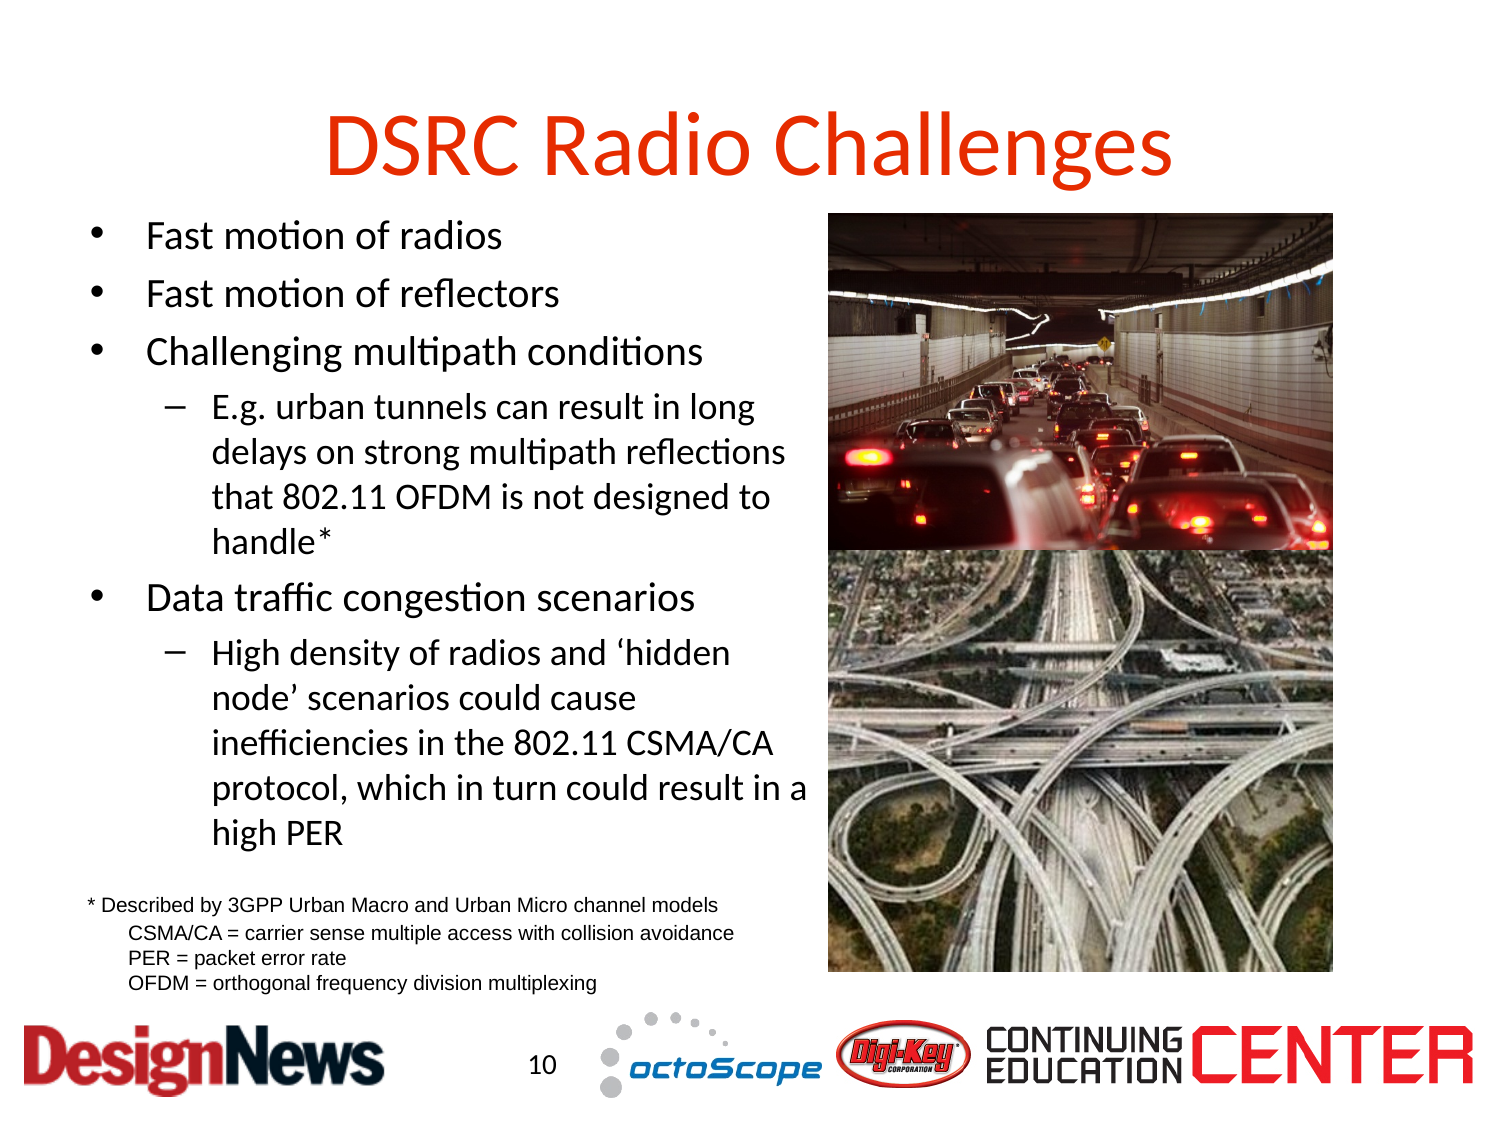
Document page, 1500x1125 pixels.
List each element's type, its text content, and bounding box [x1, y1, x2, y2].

text_box CSMA/CA = carrier sense multiple access with collision avoidance PER = packet error rate OFDM = orthogonal frequency division multiplexing [113, 912, 750, 1003]
slide_number 10 [512, 1037, 863, 1098]
list Fast motion of radios Fast motion of reflectors Challenging multipath conditions E.g. urban tunnels can result in long delays on strong multipath reflections that 802.11 OFDM is not designed to handle* Data traffic congestion scenarios High density of radios and ‘hidden node’ scenarios could cause inefficiencies in the 802.11 CSMA/CA protocol, which in turn could result in a high PER [75, 200, 838, 943]
picture [836, 1020, 1475, 1088]
picture [600, 1012, 822, 1037]
picture [827, 213, 1333, 973]
text_box * Described by 3GPP Urban Macro and Urban Micro channel models [72, 883, 734, 924]
title DSRC Radio Challenges [75, 45, 1425, 233]
picture [24, 1024, 386, 1097]
